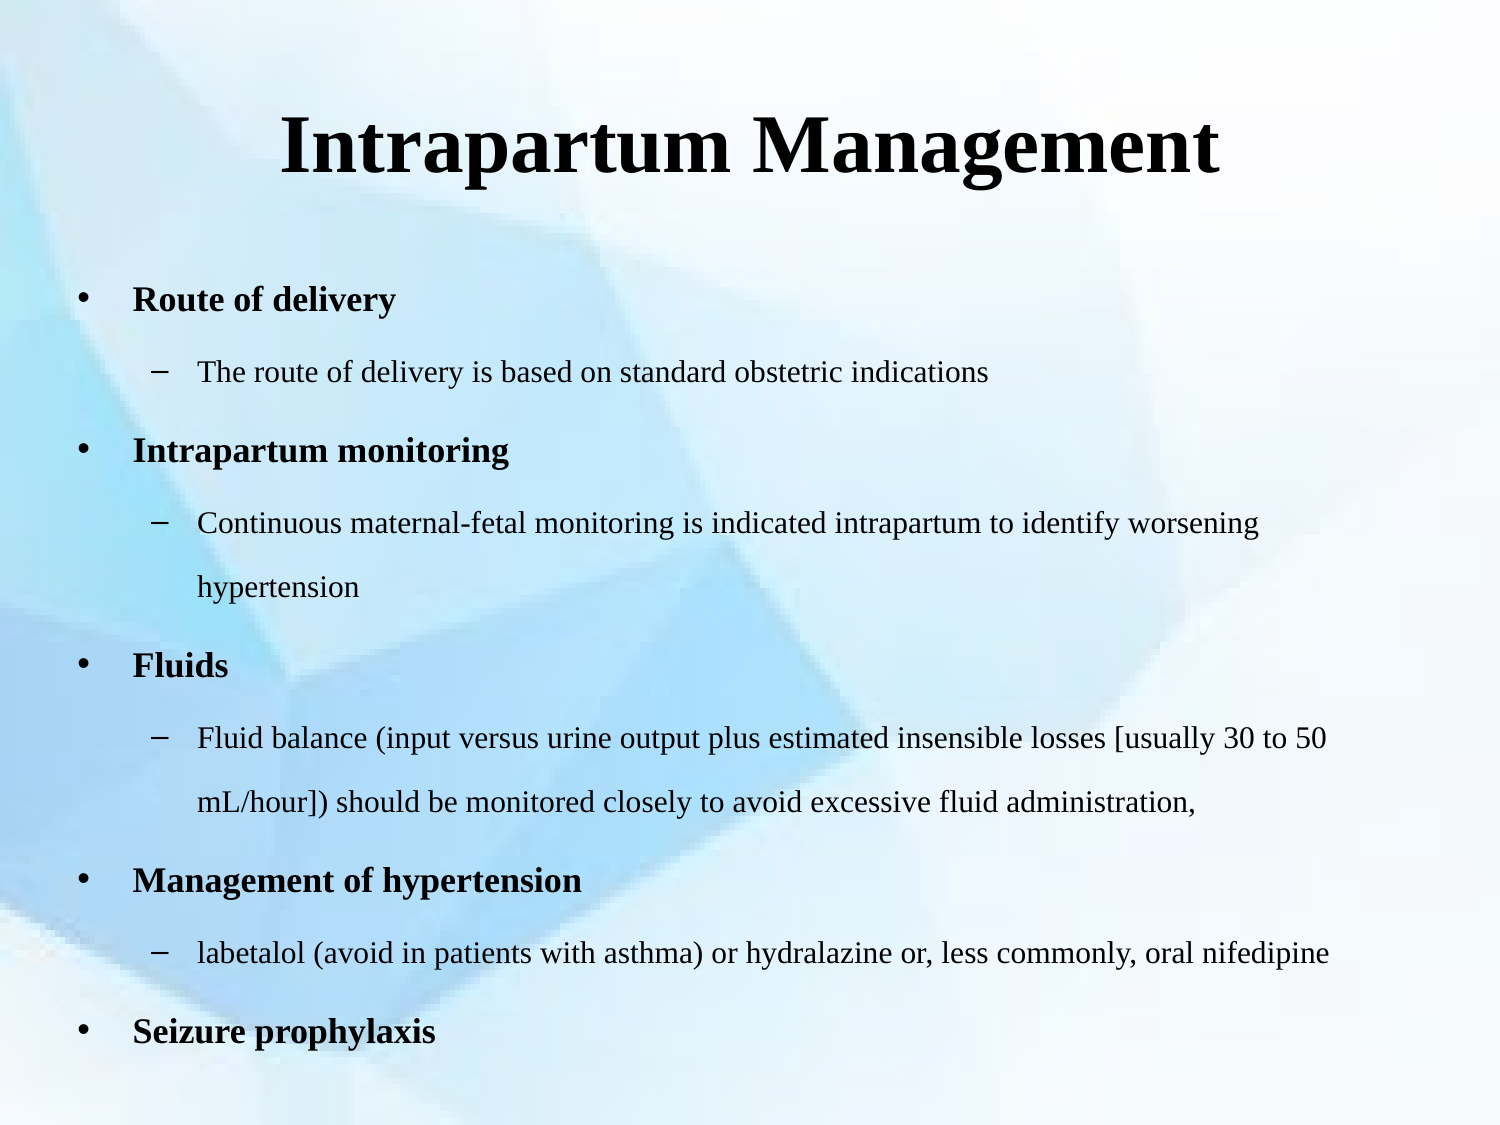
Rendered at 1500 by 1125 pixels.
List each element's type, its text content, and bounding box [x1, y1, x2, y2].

list Route of delivery The route of delivery is based on standard obstetric indications Intrapartum monitoring Continuous maternal-fetal monitoring is indicated intrapartum to identify worsening hypertension Fluids Fluid balance (input versus urine output plus estimated insensible losses [usually 30 to 50 mL/hour]) should be monitored closely to avoid excessive fluid administration, Management of hypertension labetalol (avoid in patients with asthma) or hydralazine or, less commonly, oral nifedipine Seizure prophylaxis [62, 237, 1413, 1075]
title Intrapartum Management [75, 45, 1425, 233]
